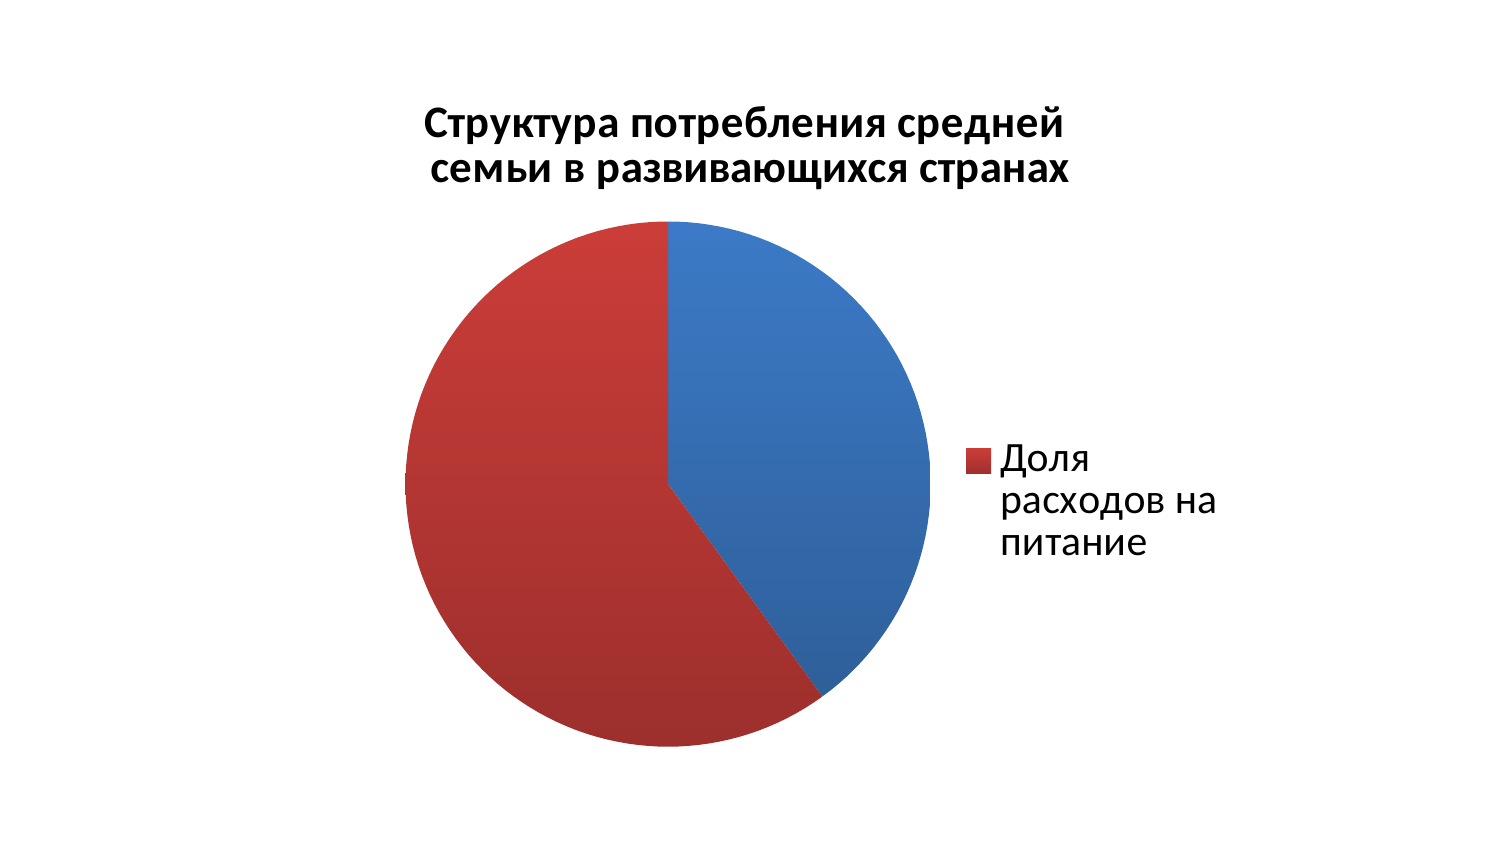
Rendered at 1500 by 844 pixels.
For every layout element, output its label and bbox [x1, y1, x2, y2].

chart [249, 67, 1251, 756]
